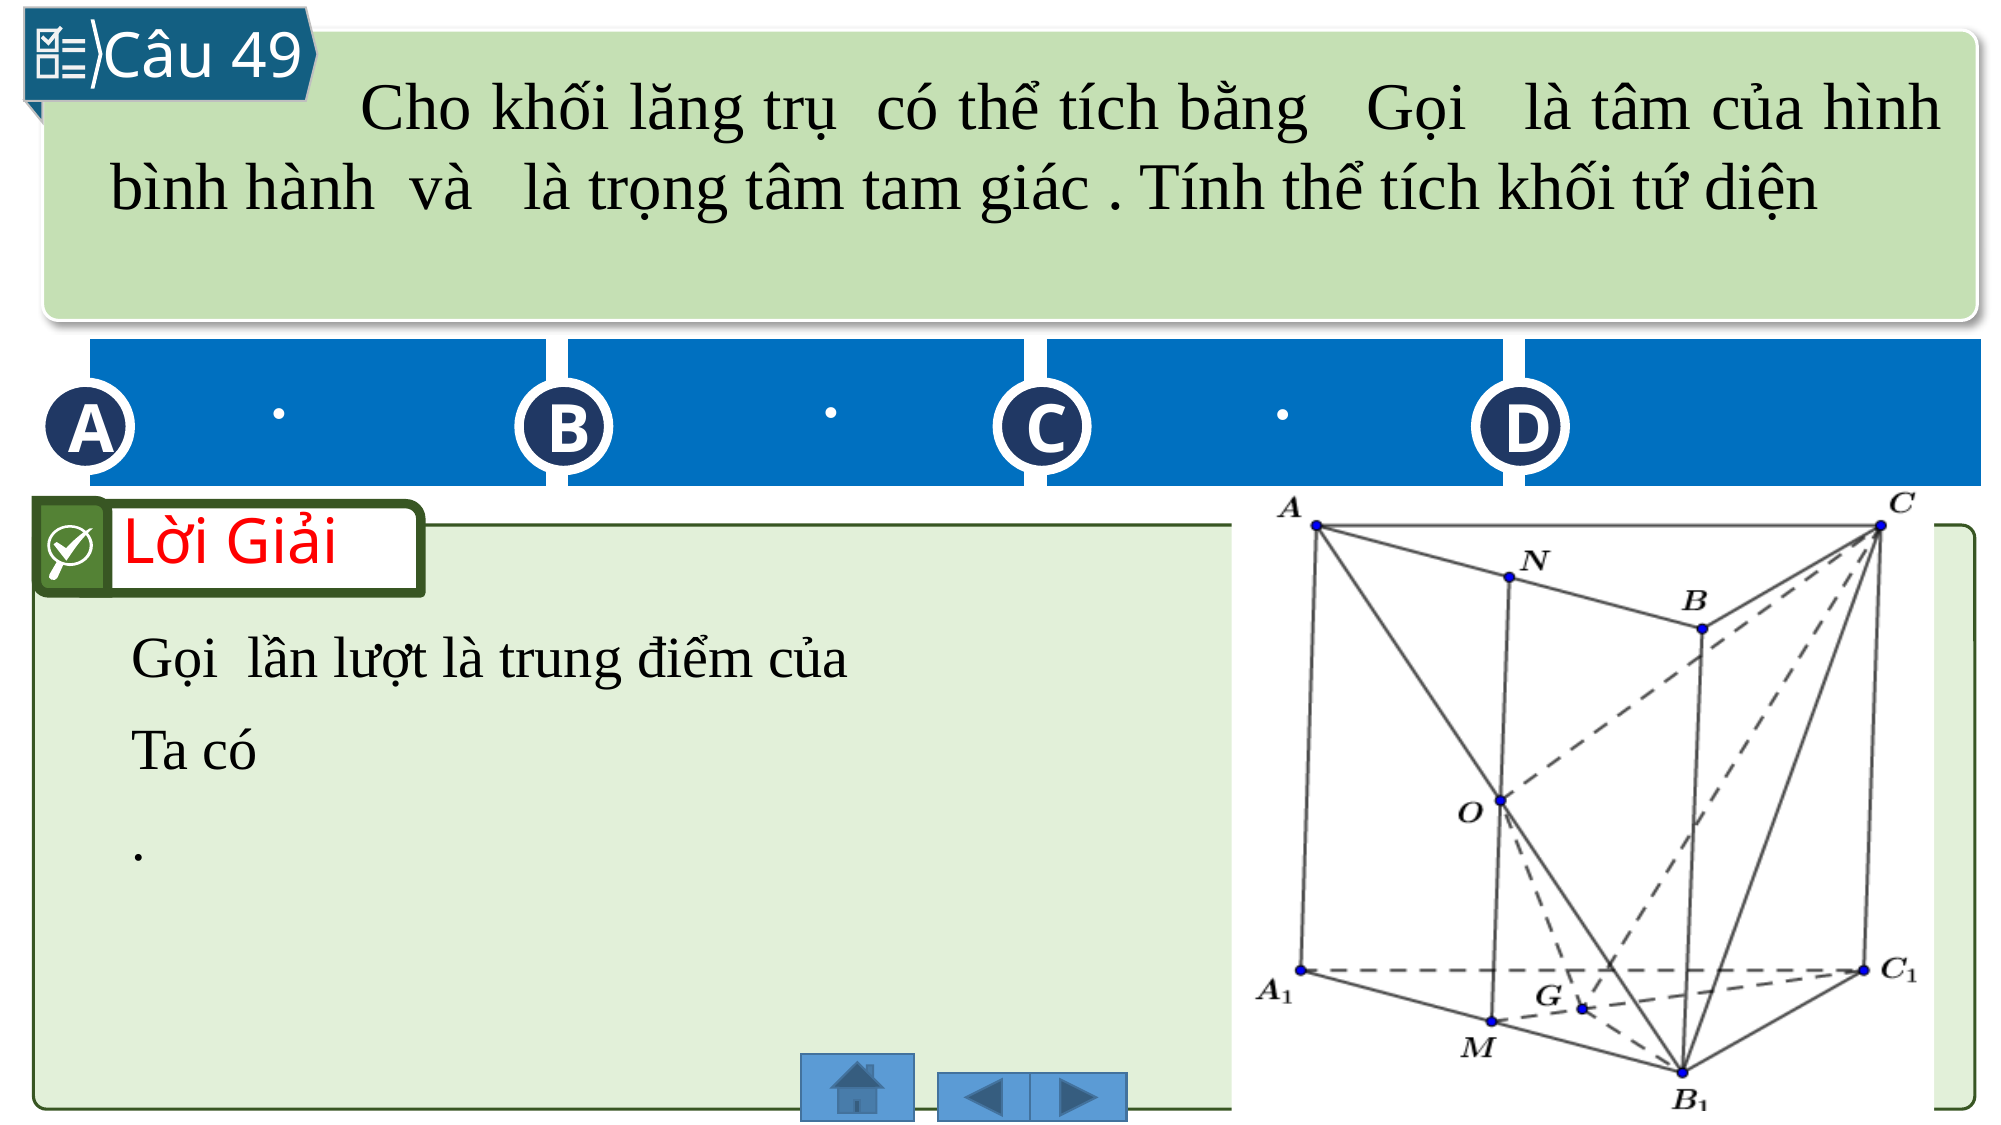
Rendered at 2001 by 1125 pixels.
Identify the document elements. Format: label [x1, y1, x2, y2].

text_box [24, 7, 1978, 321]
text_box [1031, 1110, 1128, 1122]
picture [1231, 489, 1935, 1111]
text_box [1935, 531, 1975, 1110]
text_box [937, 1110, 1031, 1122]
text_box [40, 337, 1994, 531]
text_box [33, 493, 1231, 1110]
text_box [800, 1110, 915, 1122]
